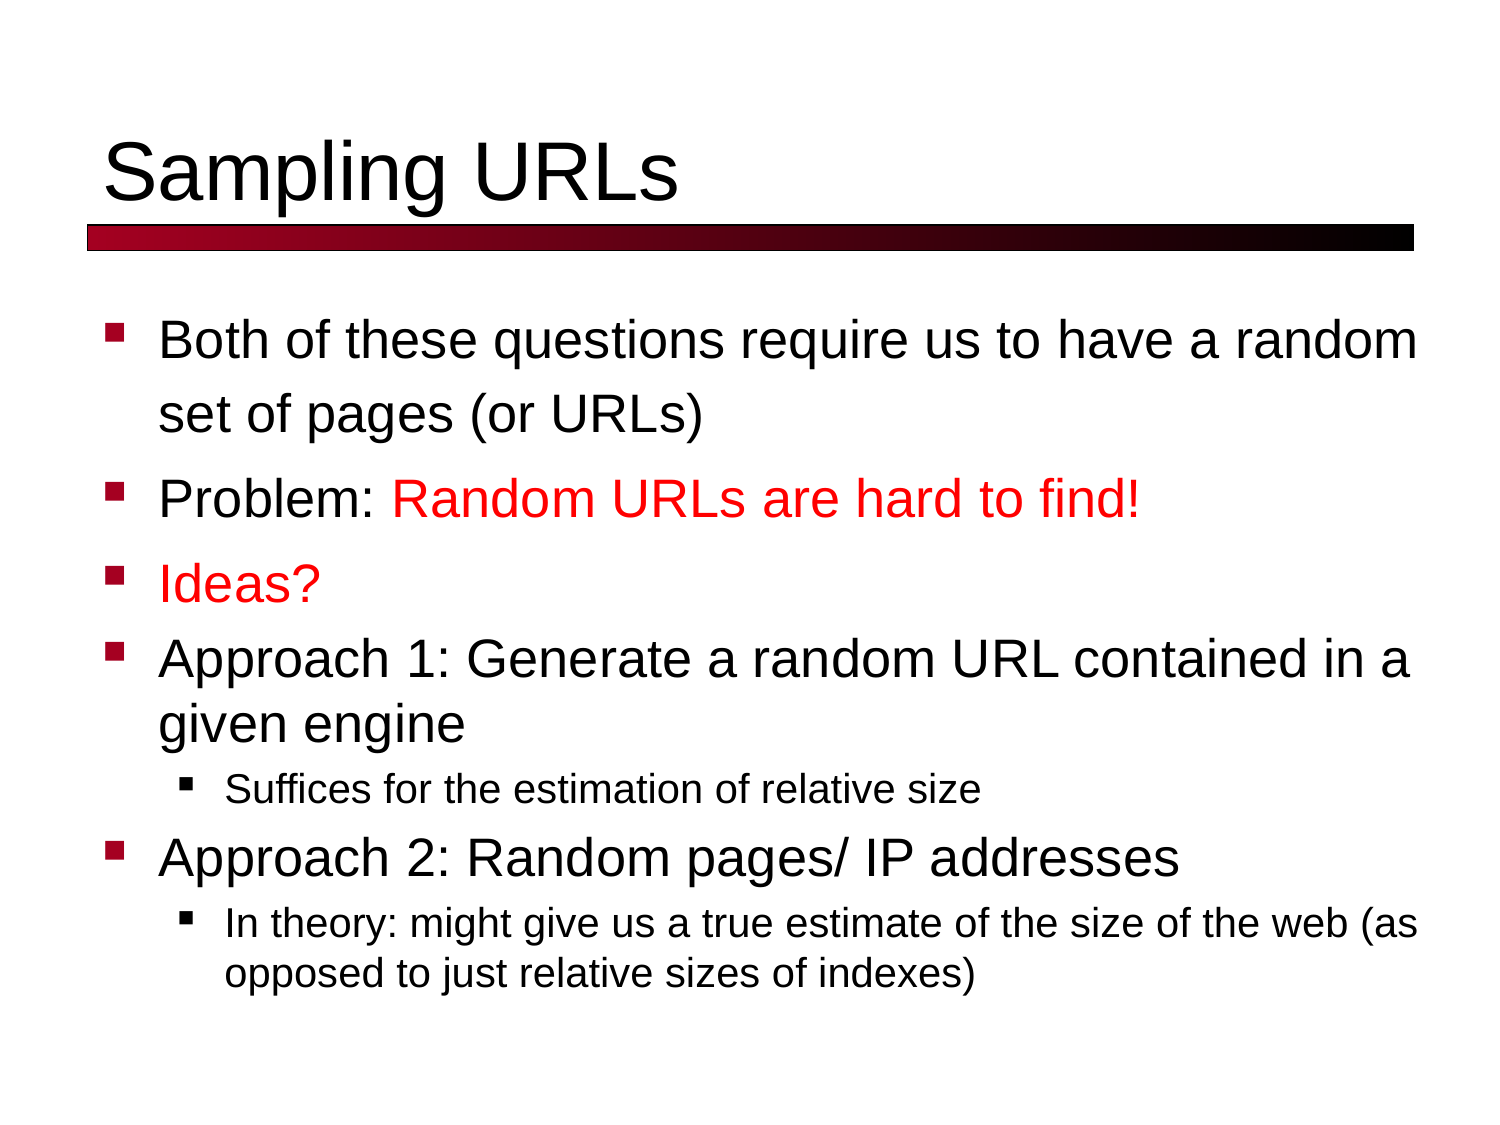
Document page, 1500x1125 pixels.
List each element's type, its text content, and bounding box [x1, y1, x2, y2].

list Both of these questions require us to have a random set of pages (or URLs) Problem: Random URLs are hard to find! Ideas? Approach 1: Generate a random URL contained in a given engine Suffices for the estimation of relative size Approach 2: Random pages/ IP addresses In theory: might give us a true estimate of the size of the web (as opposed to just relative sizes of indexes) [87, 287, 1438, 1088]
title Sampling URLs [87, 62, 1413, 226]
